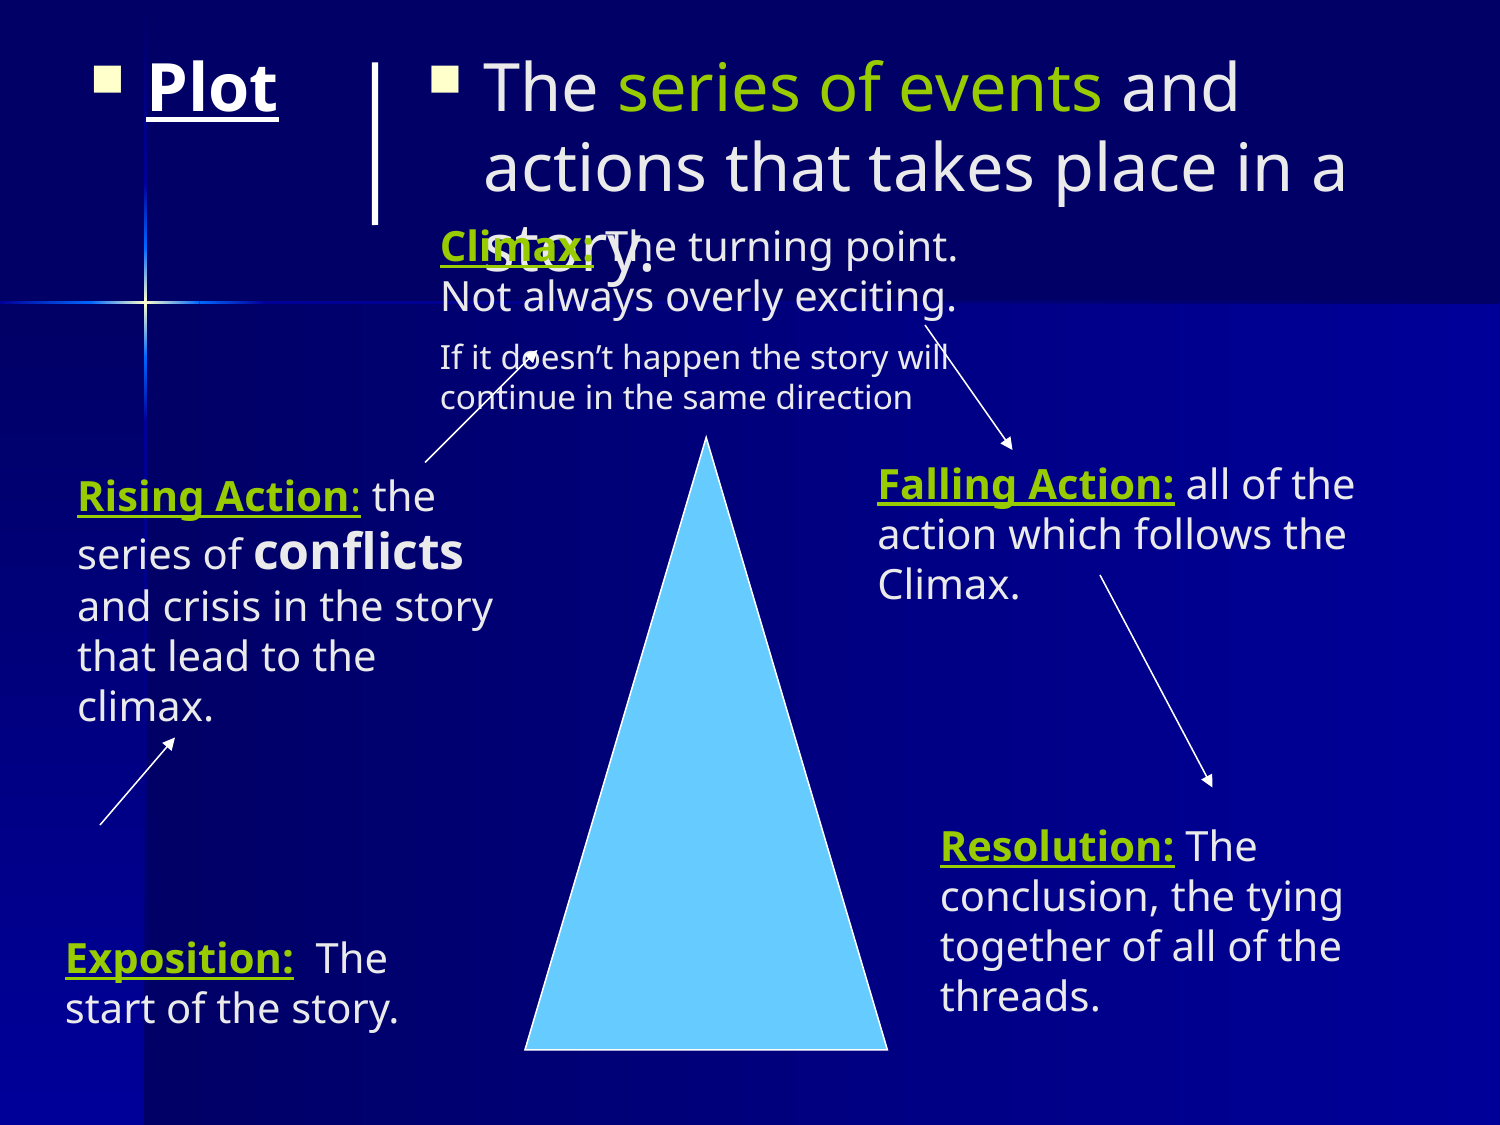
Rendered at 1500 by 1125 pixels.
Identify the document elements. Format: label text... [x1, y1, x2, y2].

text_box [524, 437, 888, 1050]
text_box [99, 737, 175, 826]
list Plot [74, 37, 412, 462]
text_box Resolution: The conclusion, the tying together of all of the threads. [924, 812, 1475, 1028]
text_box [1099, 574, 1213, 788]
list Plot [74, 738, 412, 924]
text_box Exposition: The start of the story. [49, 924, 500, 1040]
text_box Rising Action: the series of conflicts and crisis in the story that lead to the climax. [62, 462, 513, 738]
text_box [924, 324, 1013, 451]
text_box Climax: The turning point. Not always overly exciting. If it doesn’t happen the story will continue in the same direction [424, 212, 1038, 424]
text_box [424, 349, 538, 463]
text_box Falling Action: all of the action which follows the Climax. [862, 450, 1388, 615]
list The series of events and actions that takes place in a story. [412, 37, 1426, 1006]
